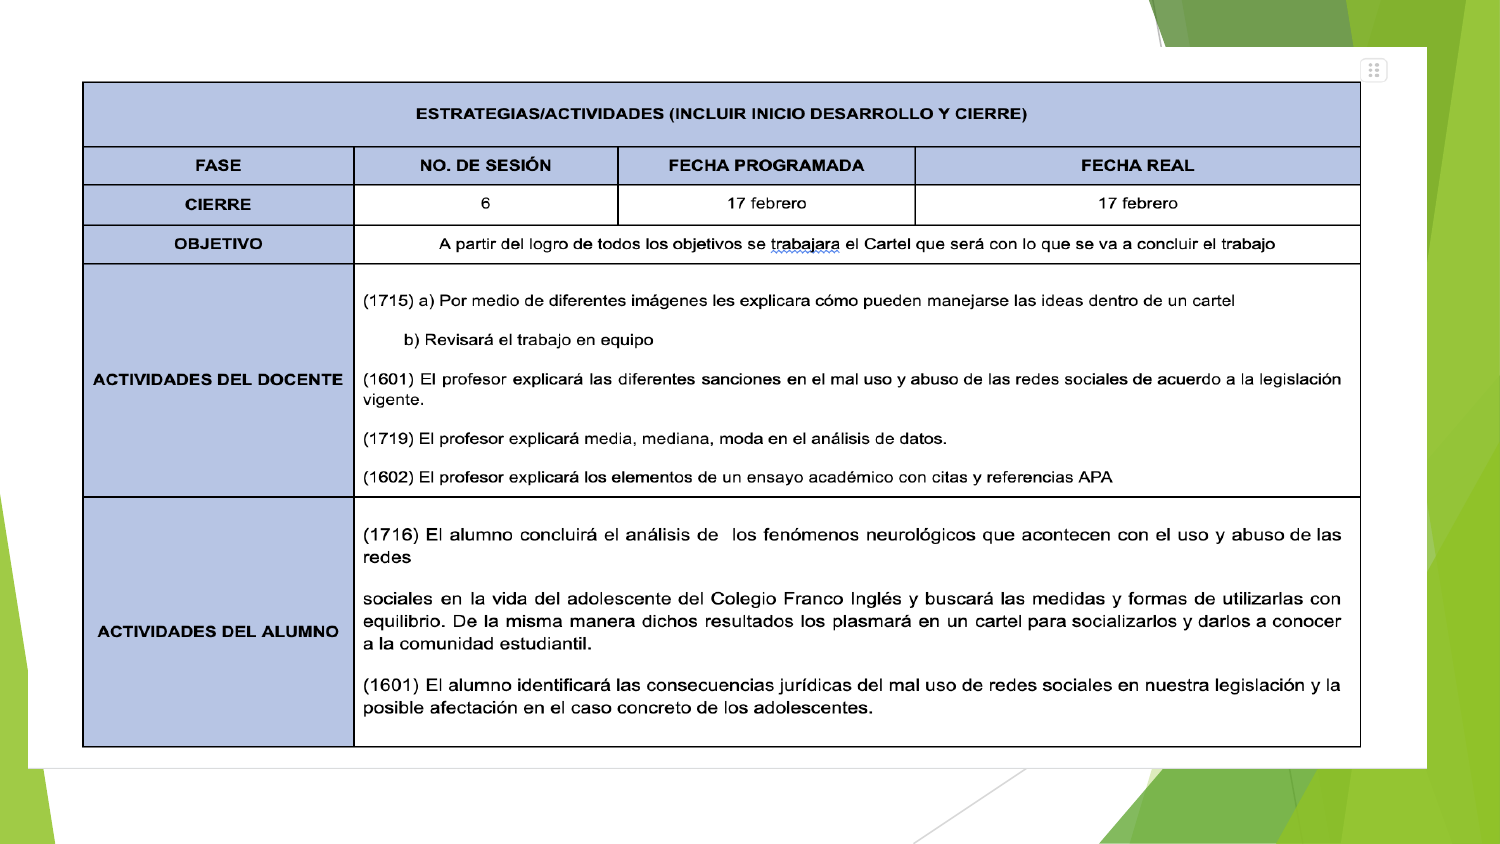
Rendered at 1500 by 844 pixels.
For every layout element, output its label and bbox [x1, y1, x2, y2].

picture [28, 46, 1427, 769]
